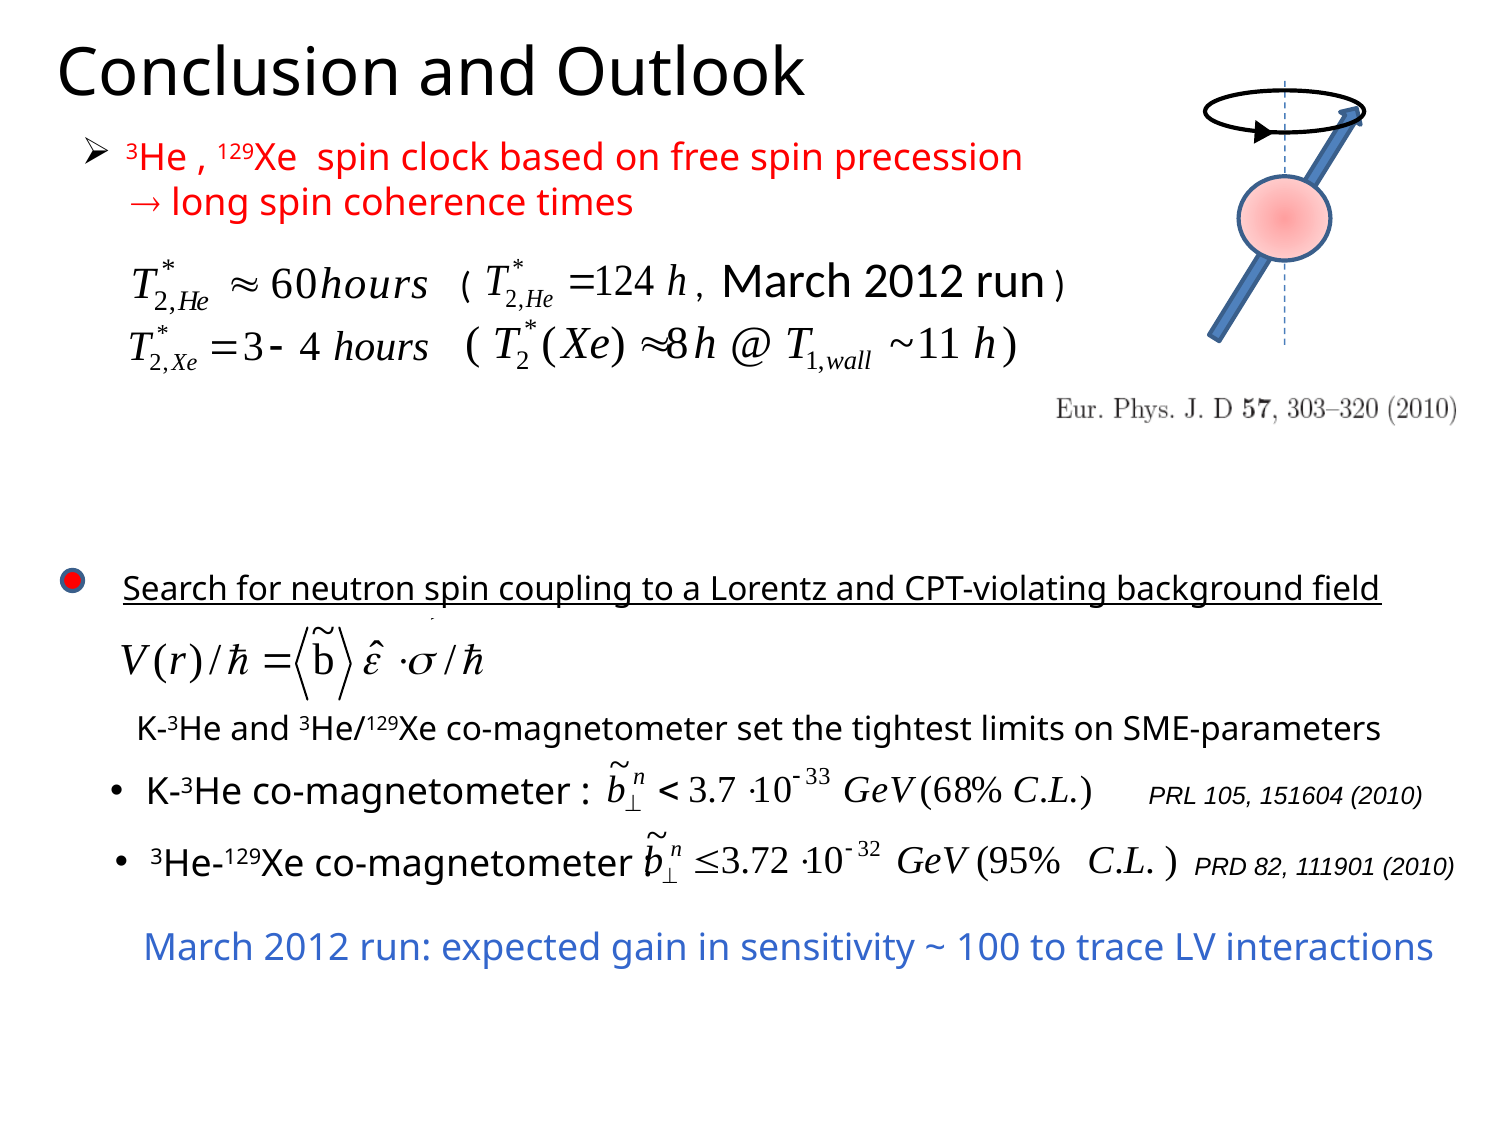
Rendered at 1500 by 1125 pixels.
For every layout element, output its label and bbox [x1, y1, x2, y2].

text_box [58, 21, 1471, 433]
text_box [61, 559, 1479, 977]
